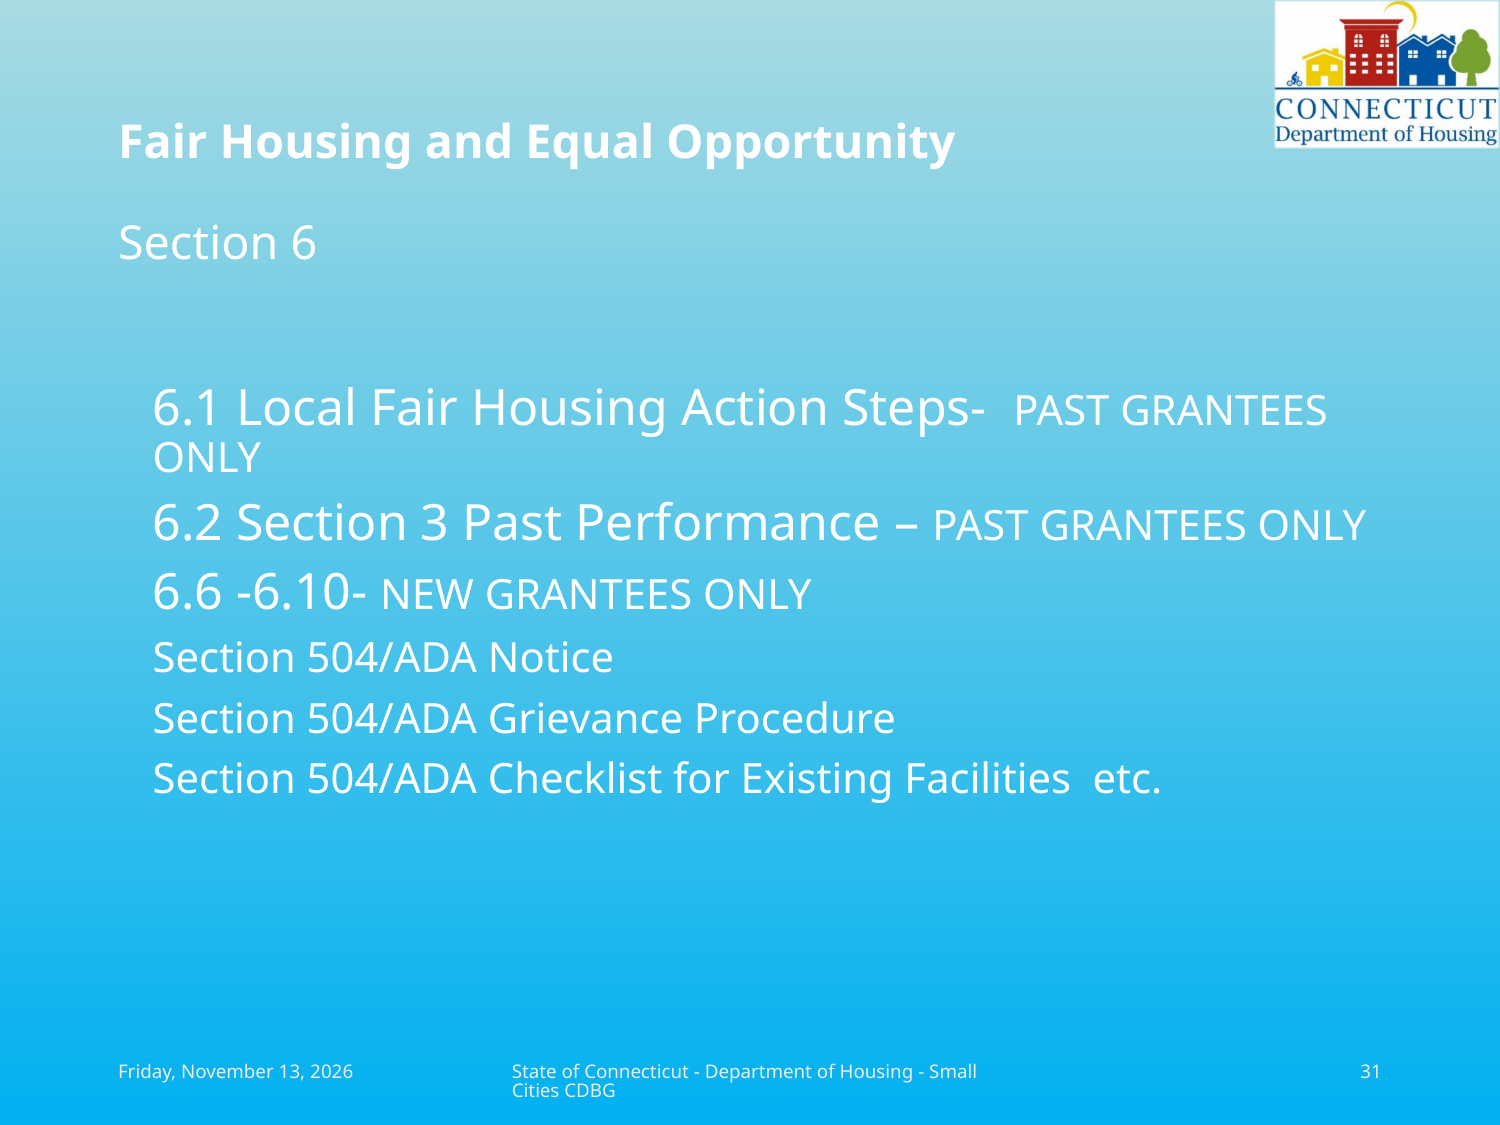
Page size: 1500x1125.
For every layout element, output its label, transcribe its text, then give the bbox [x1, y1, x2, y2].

footer State of Connecticut - Department of Housing - Small Cities CDBG [496, 1042, 1004, 1103]
list 6.1 Local Fair Housing Action Steps- PAST GRANTEES ONLY 6.2 Section 3 Past Performance – PAST GRANTEES ONLY 6.6 -6.10- NEW GRANTEES ONLY Section 504/ADA Notice Section 504/ADA Grievance Procedure Section 504/ADA Checklist for Existing Facilities etc. [137, 299, 1397, 1014]
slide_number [103, 1042, 441, 1103]
picture [1273, 0, 1500, 150]
title Fair Housing and Equal Opportunity Section 6 [103, 59, 1397, 278]
slide_number 31 [1059, 1042, 1397, 1103]
